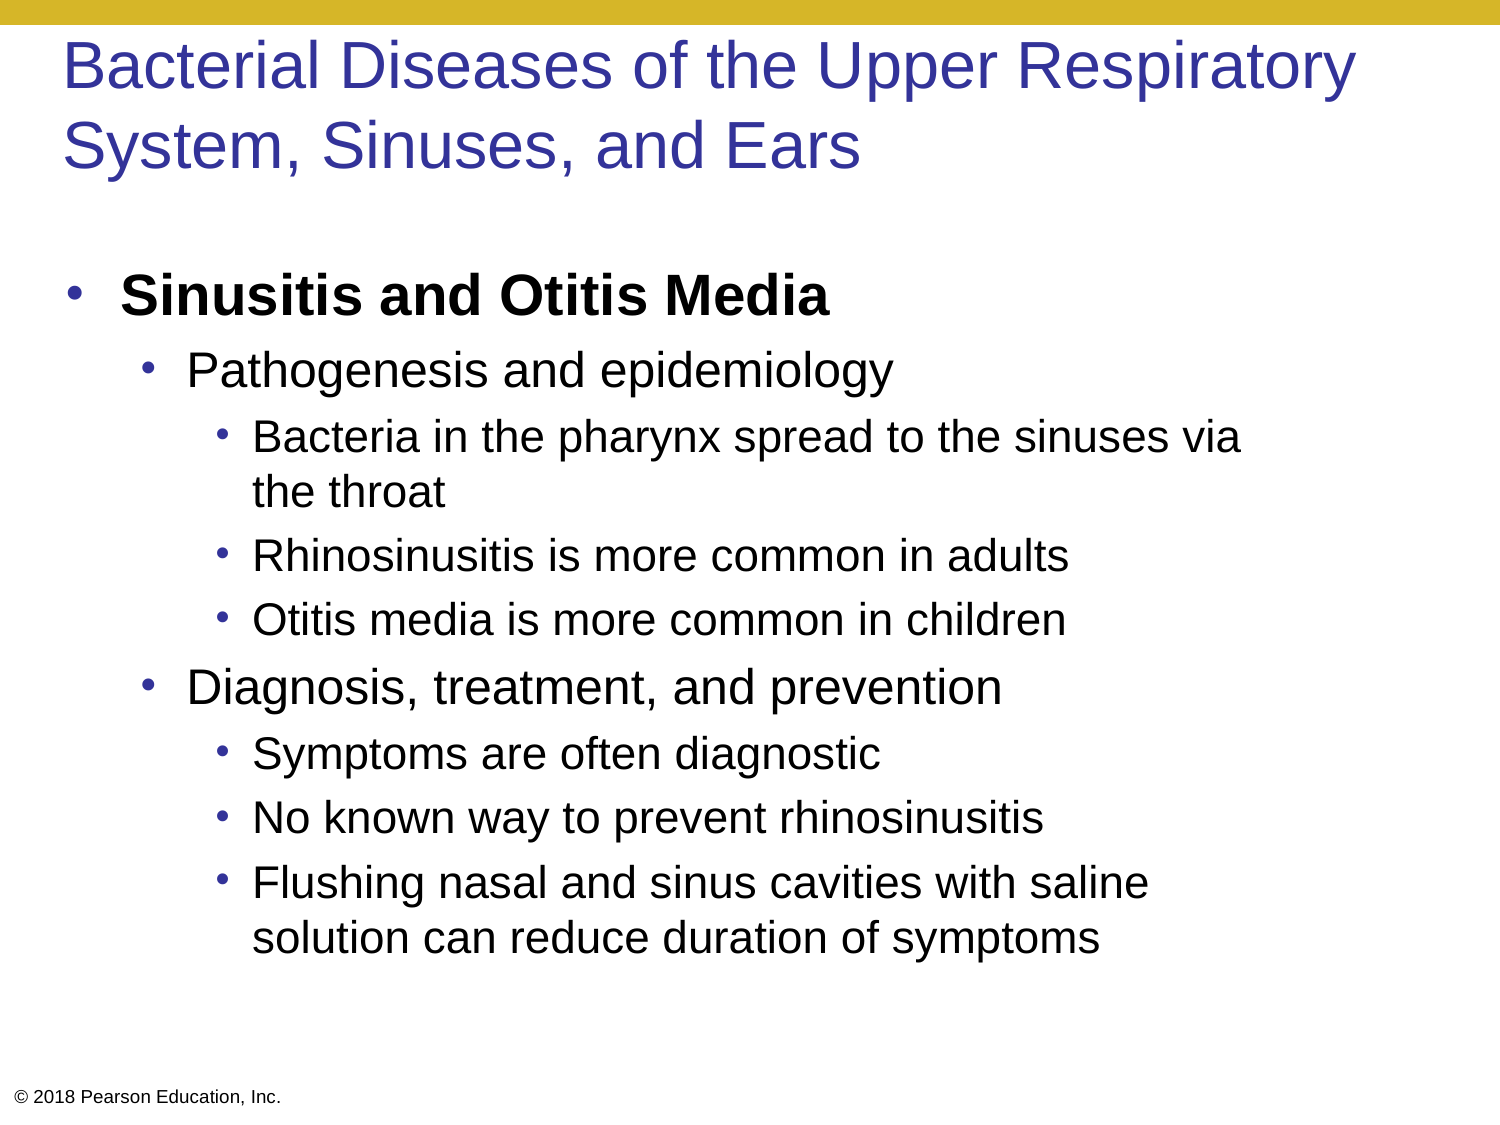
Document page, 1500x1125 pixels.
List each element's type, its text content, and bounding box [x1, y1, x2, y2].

list Sinusitis and Otitis Media Pathogenesis and epidemiology Bacteria in the pharynx spread to the sinuses via the throat Rhinosinusitis is more common in adults Otitis media is more common in children Diagnosis, treatment, and prevention Symptoms are often diagnostic No known way to prevent rhinosinusitis Flushing nasal and sinus cavities with saline solution can reduce duration of symptoms [49, 249, 1313, 1039]
title Bacterial Diseases of the Upper Respiratory System, Sinuses, and Ears [0, 14, 1500, 192]
